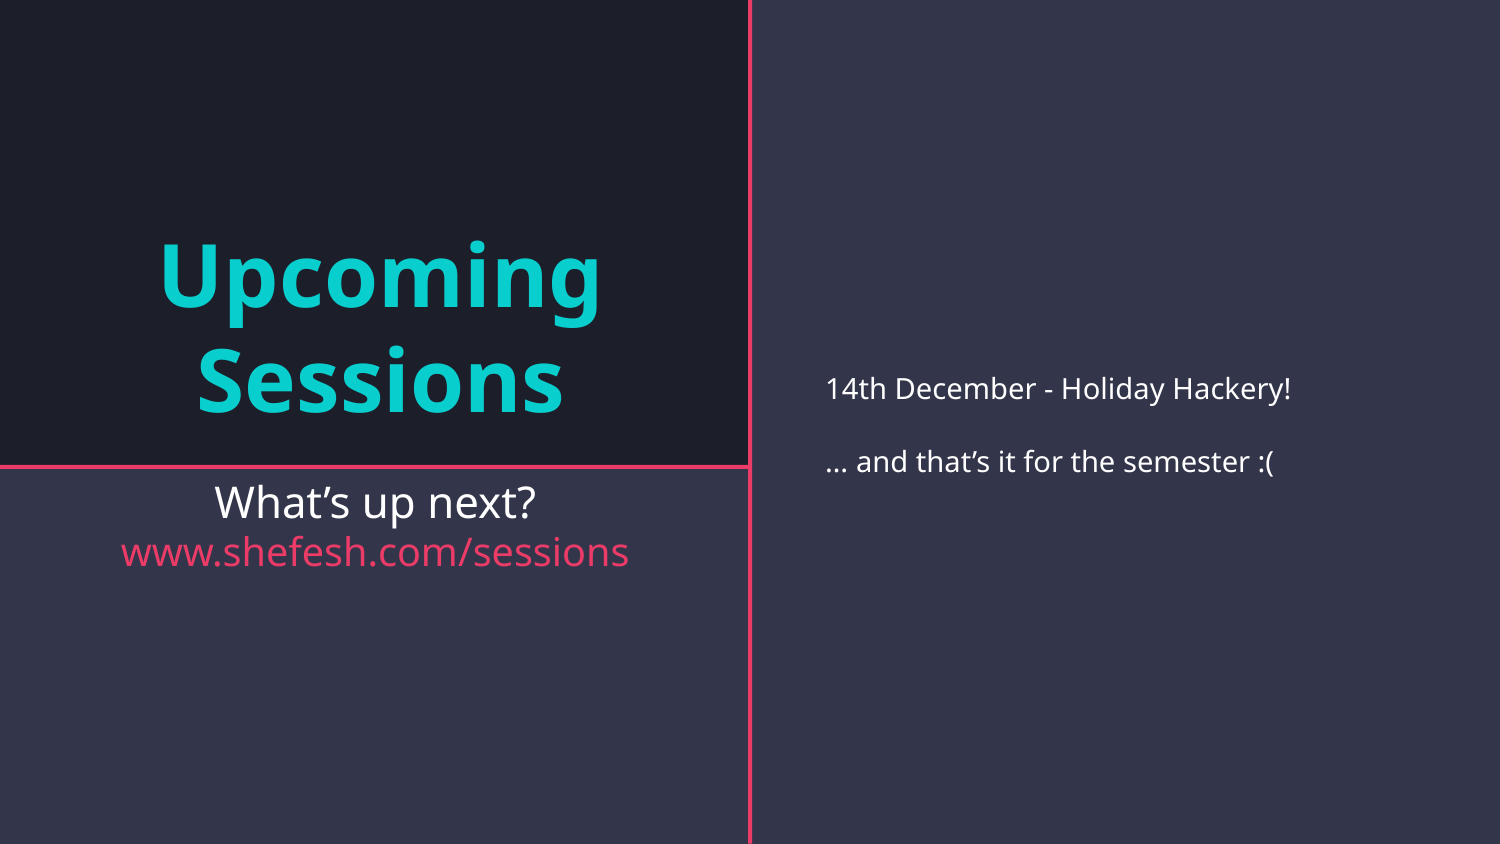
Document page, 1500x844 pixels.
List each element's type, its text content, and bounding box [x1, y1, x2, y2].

title Upcoming Sessions [43, 39, 719, 446]
subtitle What’s up next? www.shefesh.com/sessions [43, 459, 708, 663]
list 14th December - Holiday Hackery! … and that’s it for the semester :( [810, 118, 1440, 725]
